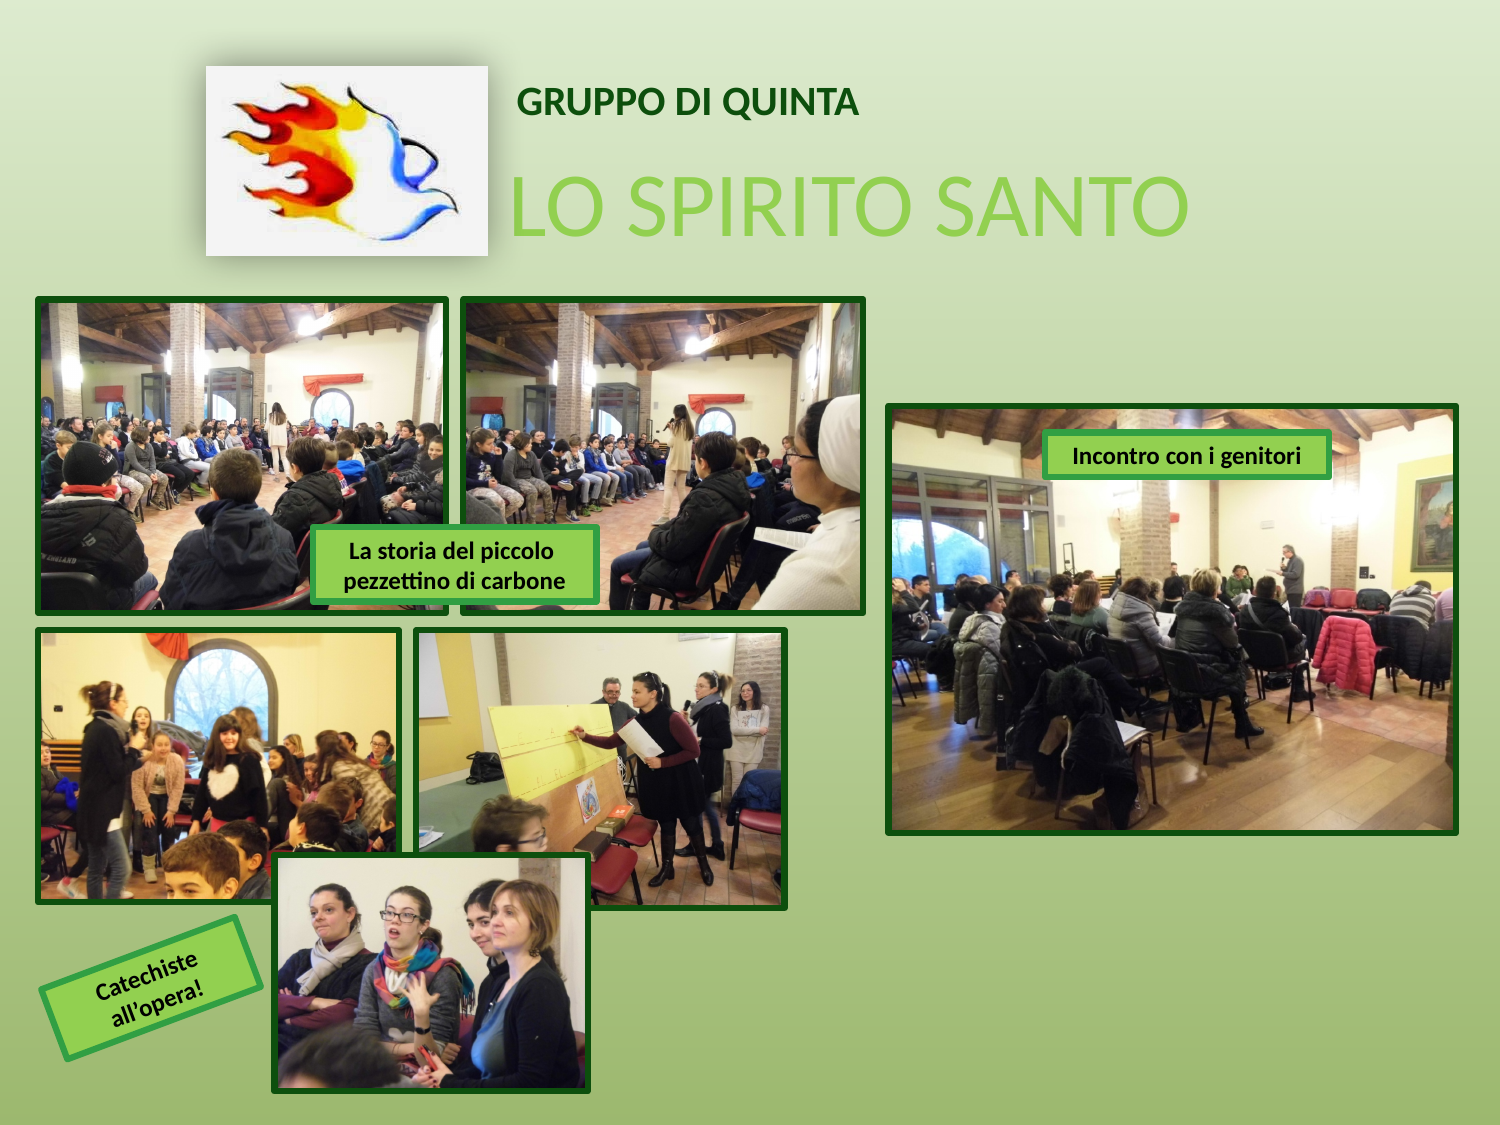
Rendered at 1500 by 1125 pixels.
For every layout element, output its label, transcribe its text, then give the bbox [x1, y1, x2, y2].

text_box LO SPIRITO SANTO [502, 137, 1341, 263]
picture [206, 66, 488, 256]
text_box GRUPPO DI QUINTA [509, 66, 1117, 132]
text_box La storia del piccolo pezzettino di carbone [449, 527, 461, 602]
picture [891, 408, 1453, 830]
picture [41, 633, 782, 1089]
text_box Catechiste all’opera! [41, 916, 261, 1060]
picture [466, 302, 861, 611]
picture [41, 302, 444, 611]
